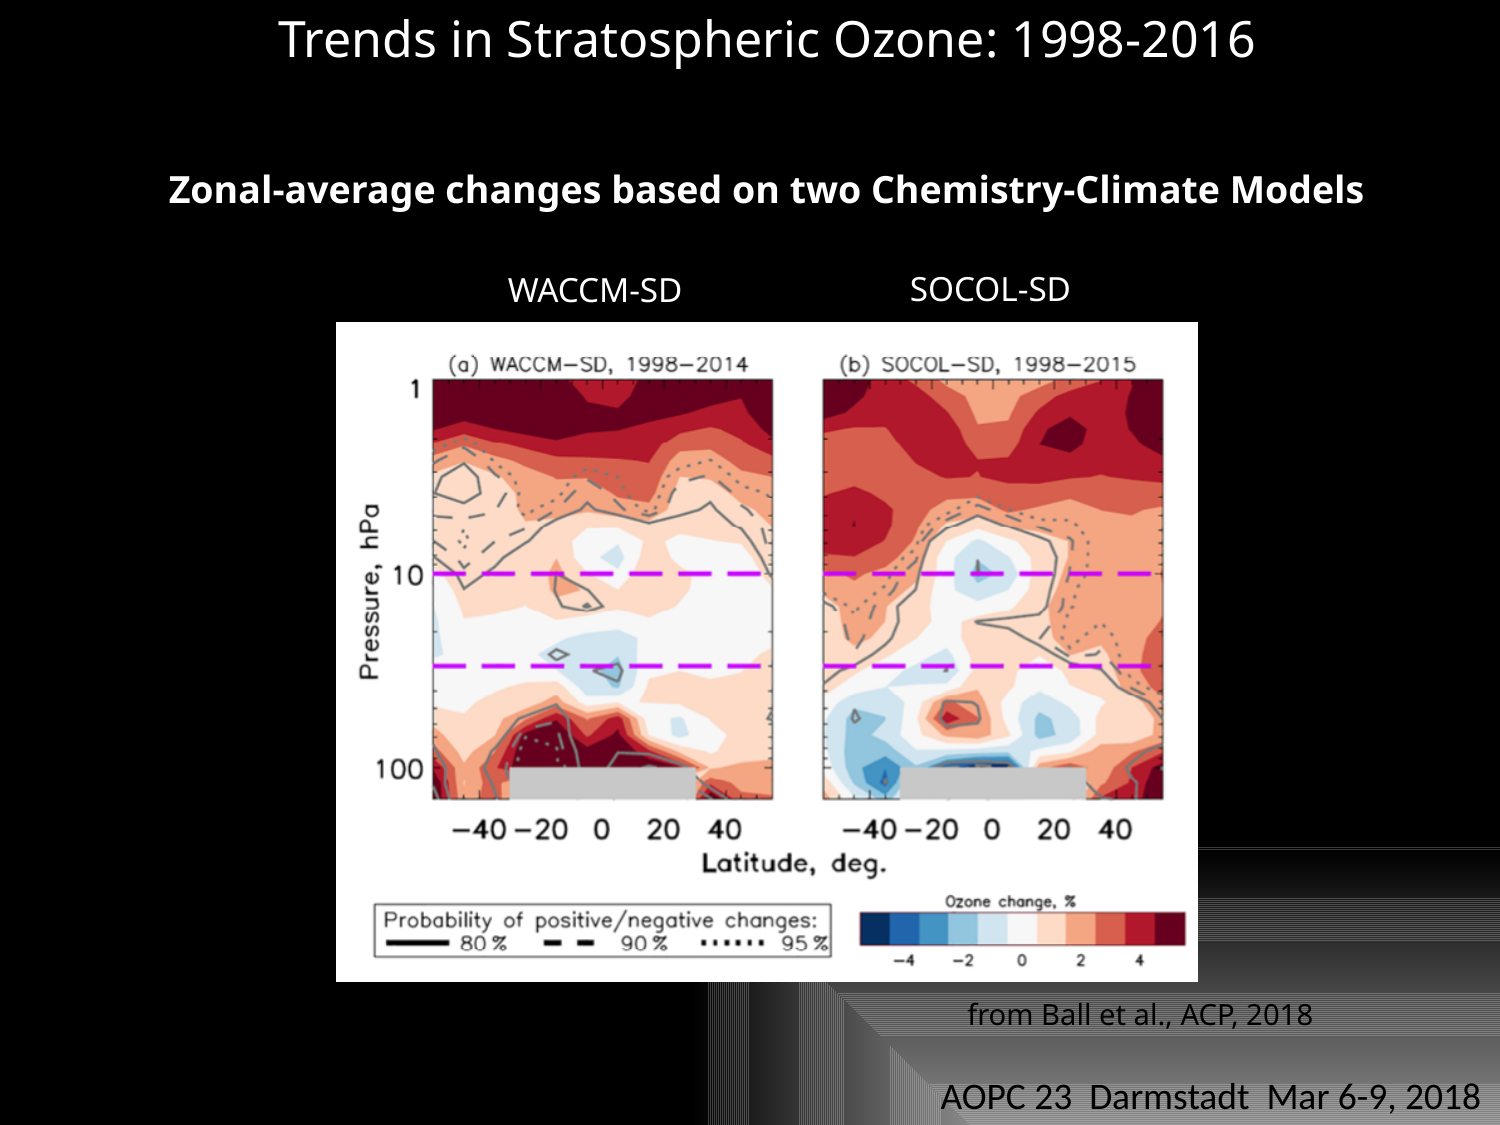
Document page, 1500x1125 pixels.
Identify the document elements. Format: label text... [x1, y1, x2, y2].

text_box Trends in Stratospheric Ozone: 1998-2016 [263, 0, 1271, 75]
picture [336, 322, 1198, 982]
text_box AOPC 23 Darmstadt Mar 6-9, 2018 [925, 1064, 1497, 1125]
text_box WACCM-SD [493, 261, 698, 316]
text_box from Ball et al., ACP, 2018 [952, 988, 1329, 1039]
text_box Zonal-average changes based on two Chemistry-Climate Models [153, 158, 1381, 219]
text_box SOCOL-SD [895, 260, 1087, 316]
